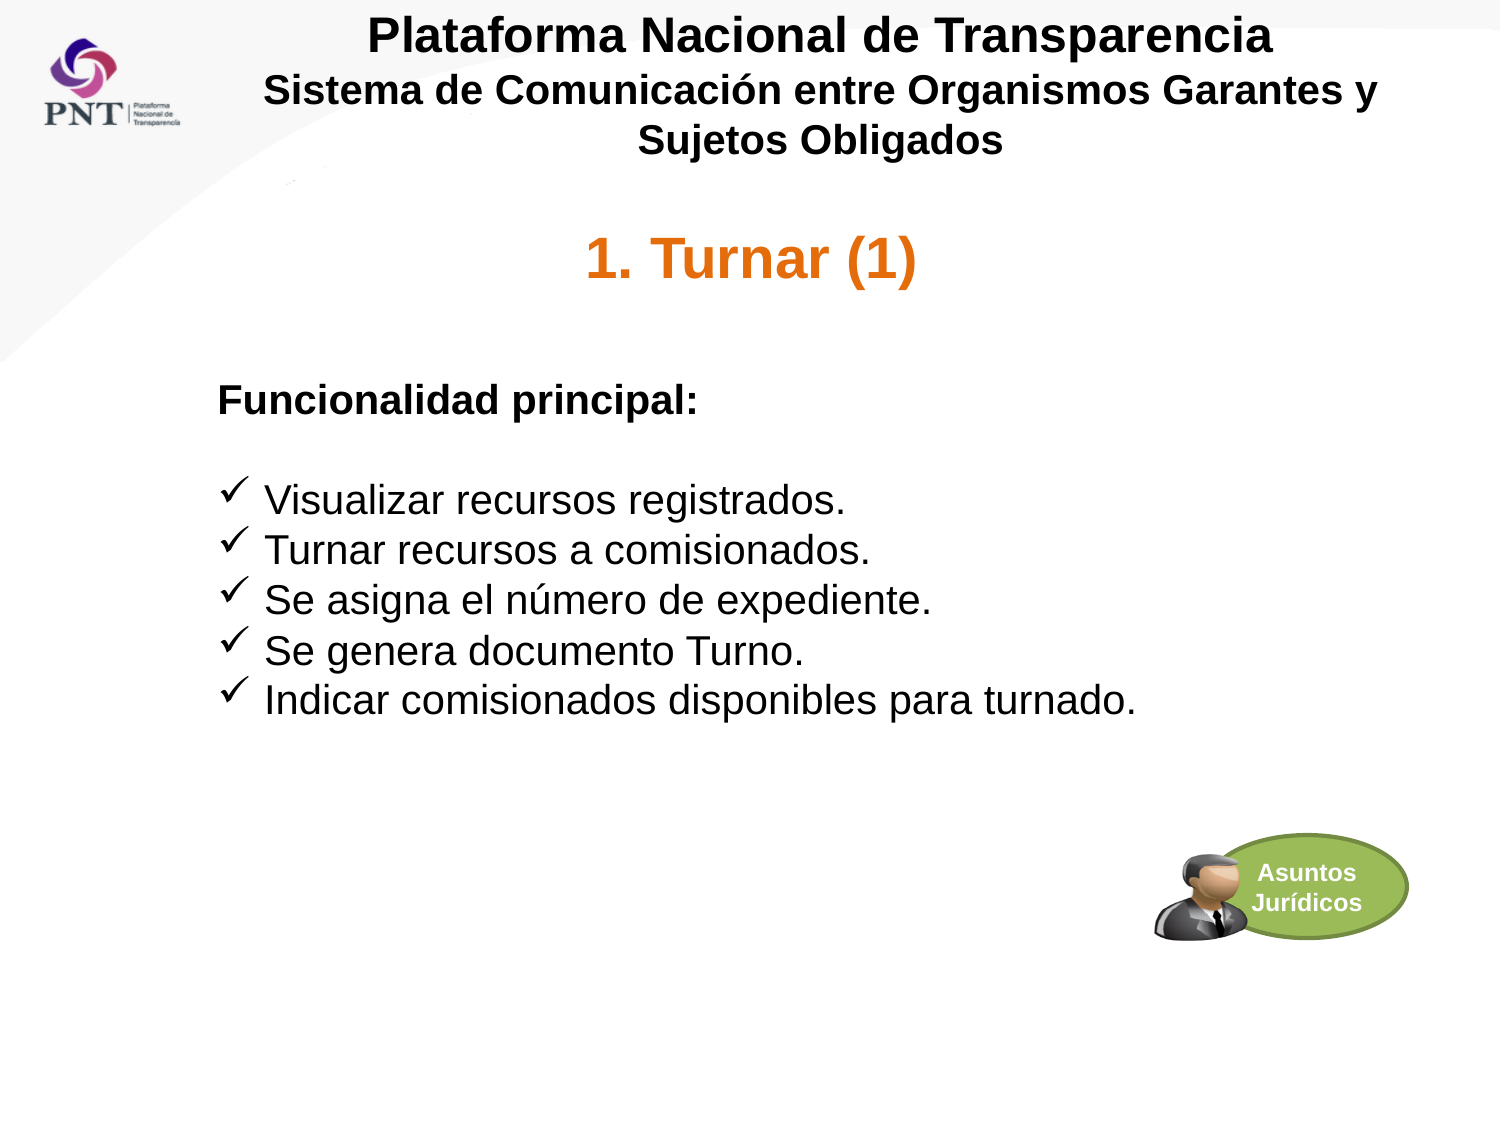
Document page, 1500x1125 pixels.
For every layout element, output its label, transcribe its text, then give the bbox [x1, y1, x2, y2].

text_box 1. Turnar (1) [125, 212, 1378, 298]
title Plataforma Nacional de Transparencia Sistema de Comunicación entre Organismos Garantes y Sujetos Obligados [171, 19, 1471, 147]
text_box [1139, 834, 1408, 941]
picture [0, 0, 1500, 362]
text_box Funcionalidad principal: Visualizar recursos registrados. Turnar recursos a comisionados. Se asigna el número de expediente. Se genera documento Turno. Indicar comisionados disponibles para turnado. [202, 365, 1301, 869]
